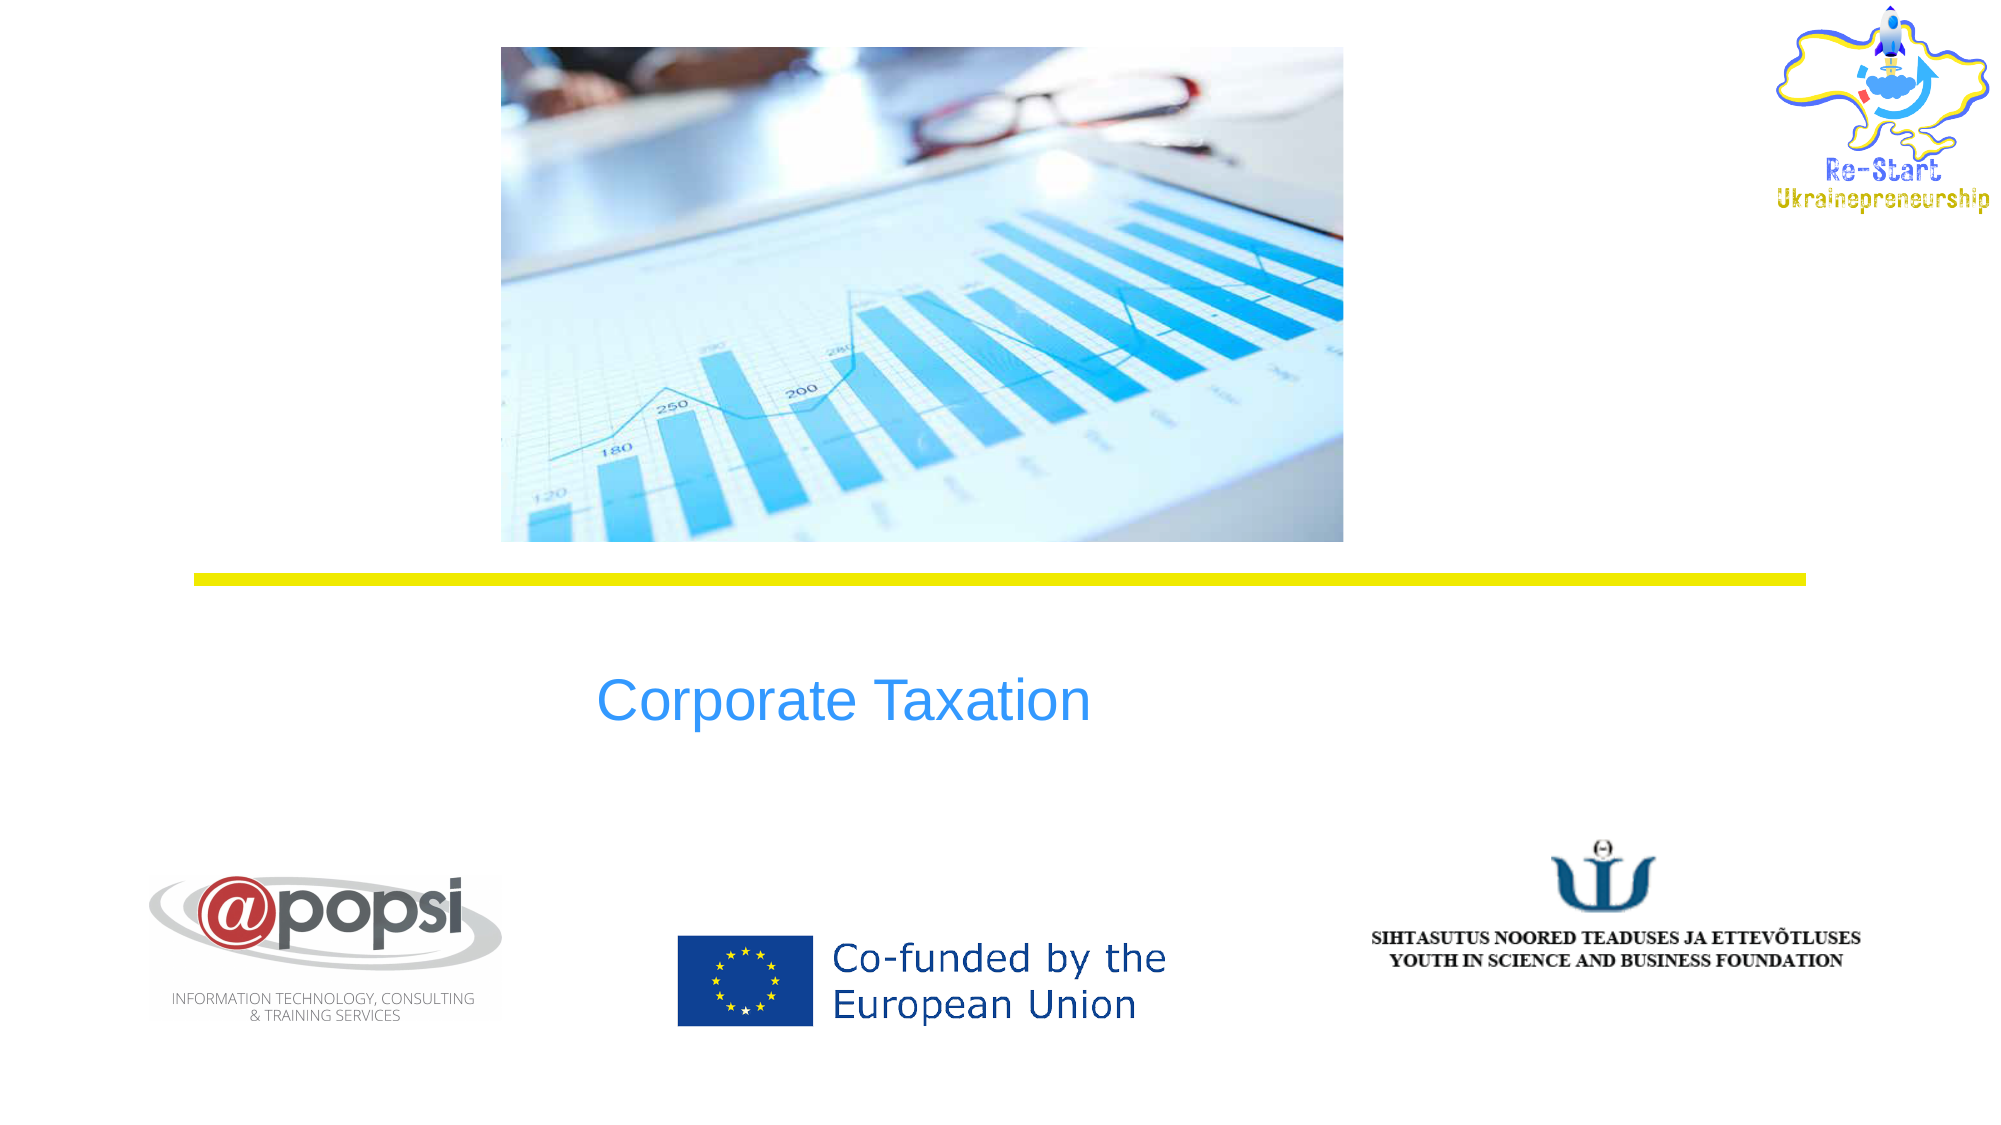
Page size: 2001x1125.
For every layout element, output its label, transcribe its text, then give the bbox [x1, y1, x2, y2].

picture [149, 875, 502, 1021]
picture [1356, 827, 1863, 982]
picture [500, 46, 1344, 542]
picture [646, 904, 1212, 1058]
title Corporate Taxation [259, 661, 1431, 741]
picture [1776, 5, 1990, 218]
picture [1330, 309, 1344, 315]
